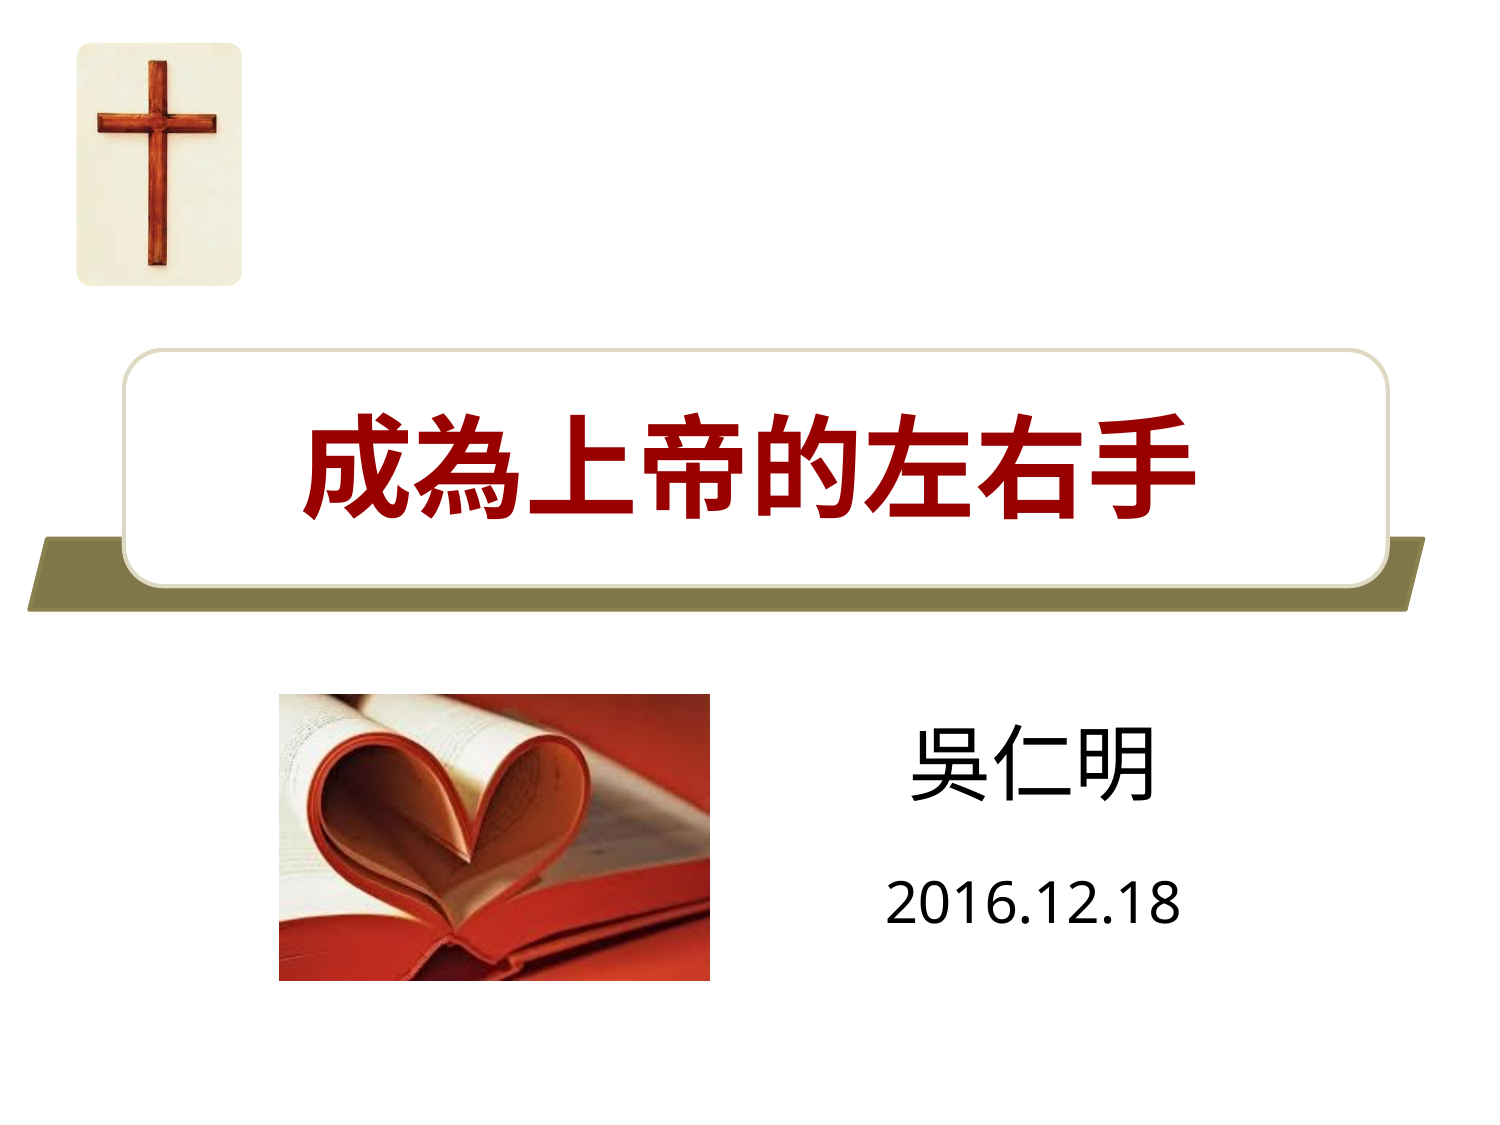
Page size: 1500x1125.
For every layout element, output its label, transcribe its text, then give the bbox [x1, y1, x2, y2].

title 成為上帝的左右手 [112, 338, 1388, 591]
text_box 吳仁明 2016.12.18 [702, 704, 1364, 992]
picture [279, 694, 710, 981]
picture [76, 42, 243, 286]
